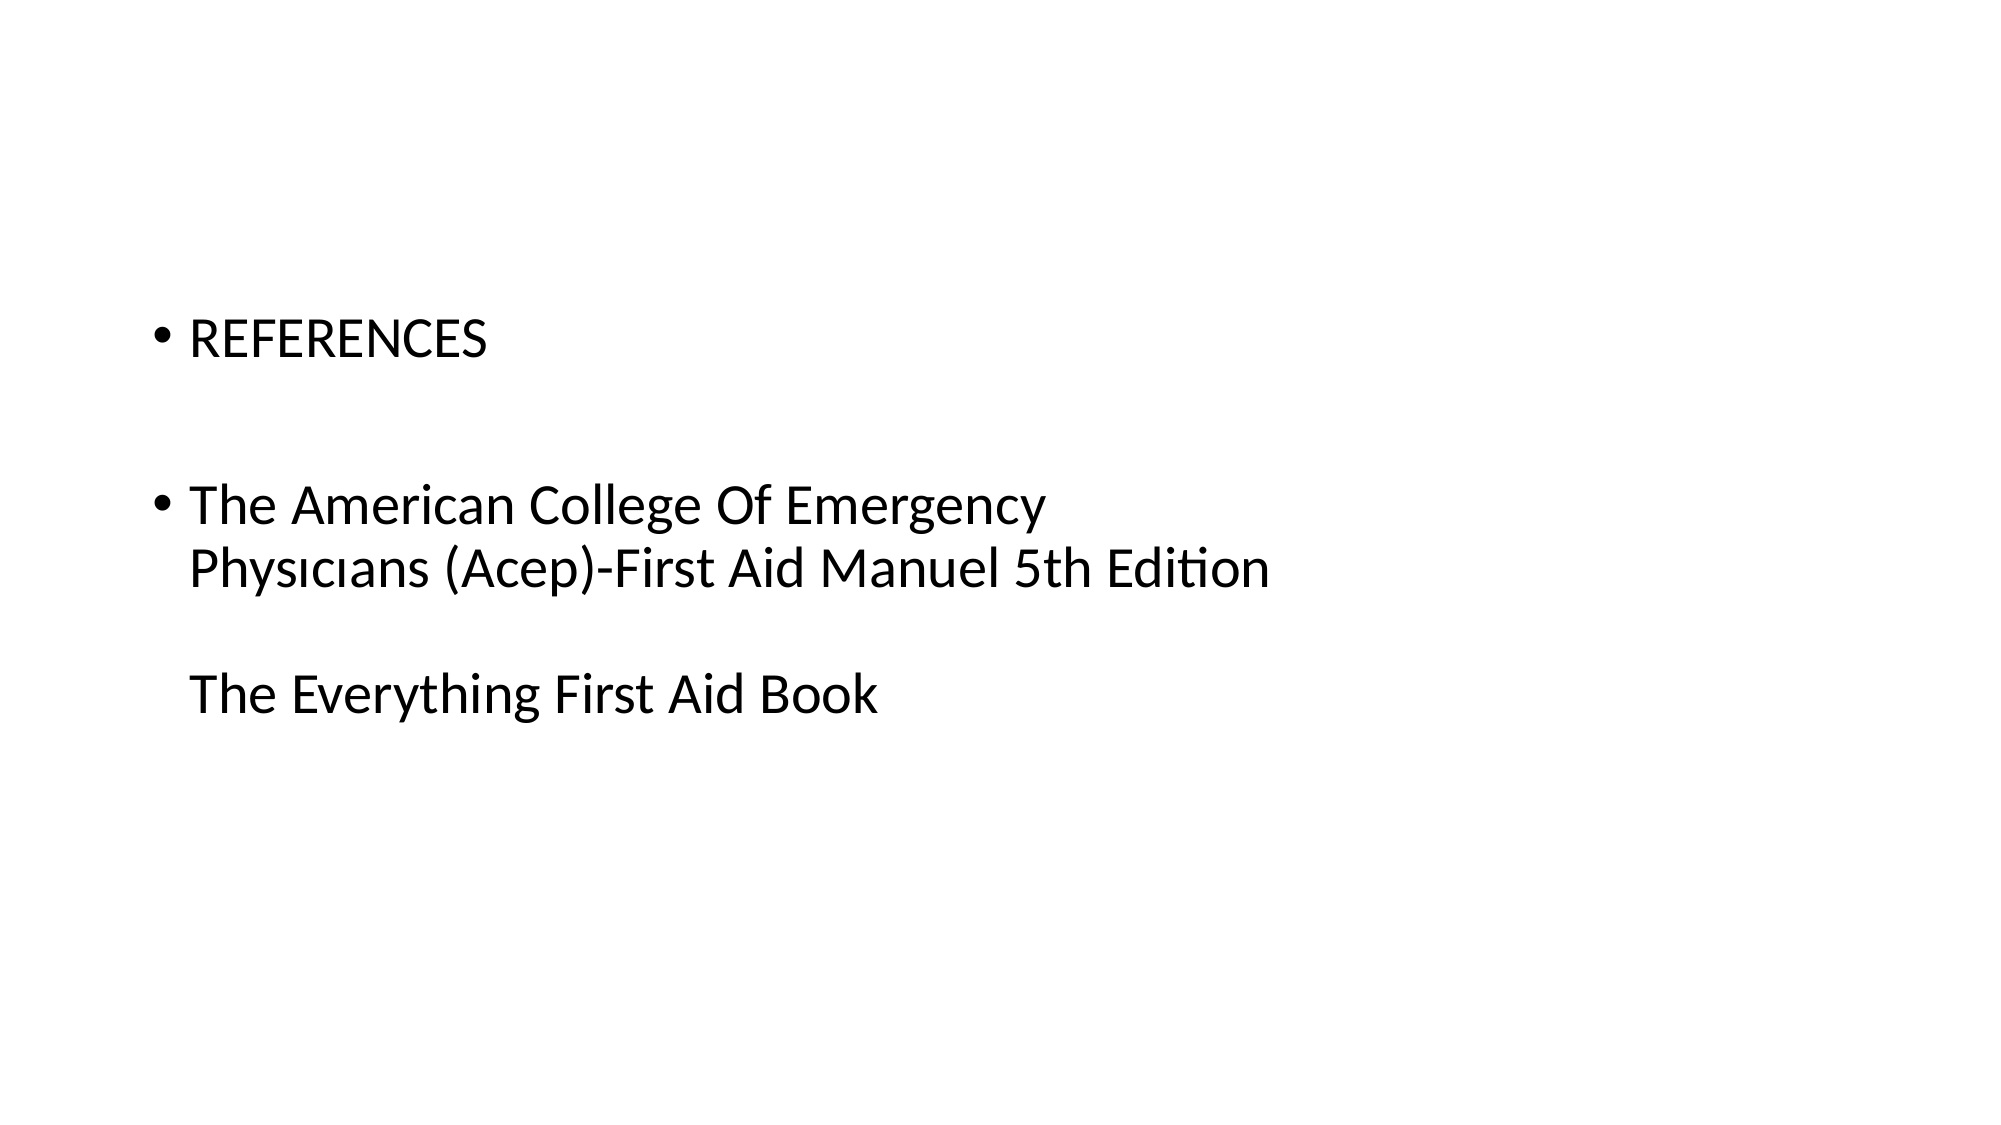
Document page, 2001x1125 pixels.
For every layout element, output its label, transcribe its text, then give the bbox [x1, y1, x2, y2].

list REFERENCES The American College Of Emergency Physıcıans (Acep)-First Aid Manuel 5th Edition The Everything First Aid Book [137, 299, 1863, 1014]
